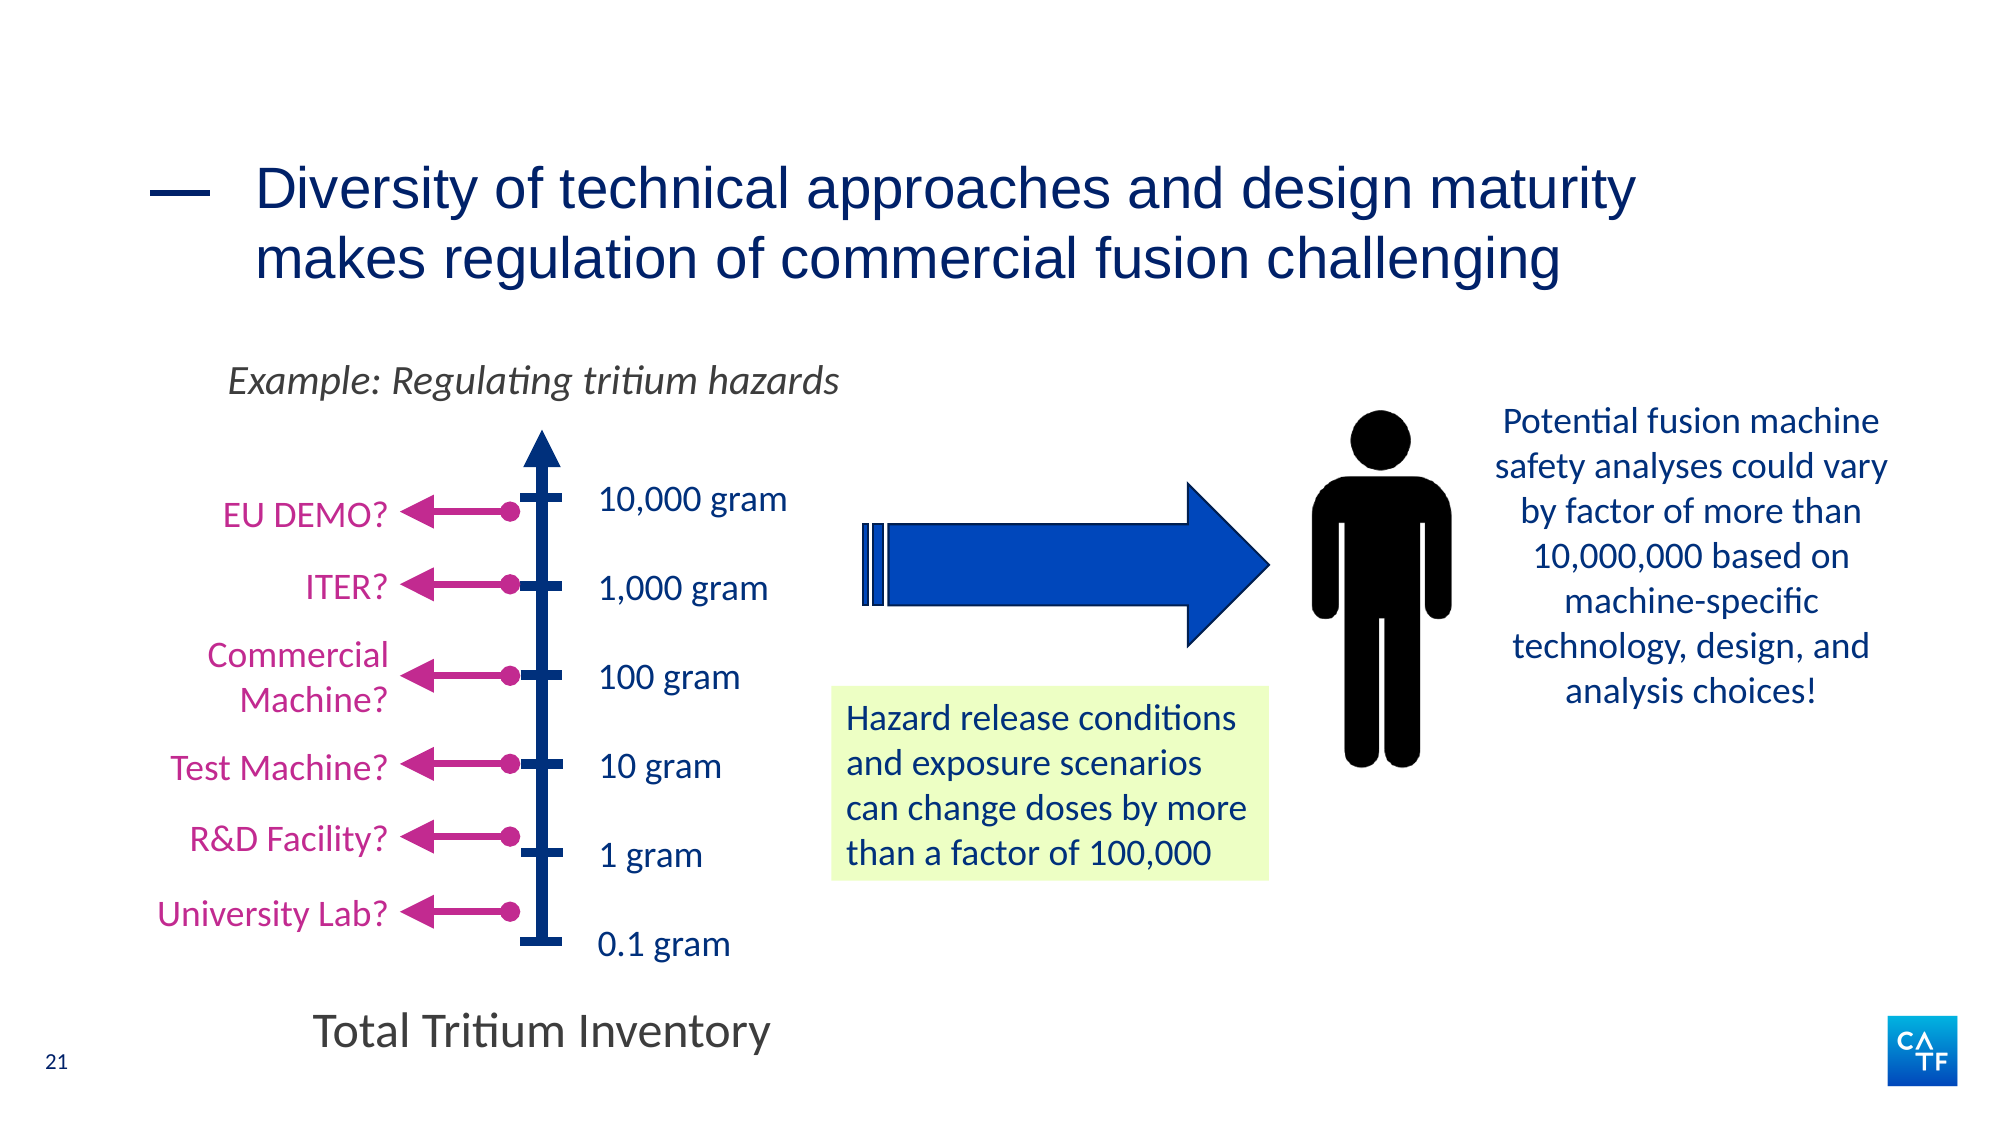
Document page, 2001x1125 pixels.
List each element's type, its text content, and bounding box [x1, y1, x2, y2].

text_box [887, 523, 1165, 607]
text_box Total Tritium Inventory [258, 989, 826, 1065]
text_box EU DEMO? [168, 482, 404, 542]
text_box 100 gram [582, 644, 811, 705]
text_box 1,000 gram [582, 555, 811, 616]
slide_number 21 [45, 1038, 118, 1099]
picture [1864, 992, 1981, 1110]
text_box Potential fusion machine safety analyses could vary by factor of more than 10,000,000 based on machine-specific technology, design, and analysis choices! [1609, 388, 1911, 719]
text_box 10,000 gram [582, 467, 811, 527]
text_box 10 gram [583, 733, 812, 794]
text_box Commercial Machine? [180, 622, 404, 728]
title Diversity of technical approaches and design maturity makes regulation of commercial fusion challenging [255, 149, 1835, 292]
text_box Example: Regulating tritium hazards [212, 345, 870, 411]
text_box R&D Facility? [109, 806, 404, 867]
picture [1165, 376, 1609, 820]
text_box Test Machine? [132, 735, 404, 795]
text_box [872, 523, 884, 606]
text_box [862, 523, 869, 606]
text_box Hazard release conditions and exposure scenarios can change doses by more than a factor of 100,000 [831, 685, 1269, 881]
text_box 1 gram [583, 822, 732, 883]
text_box University Lab? [109, 881, 404, 942]
text_box 0.1 gram [582, 911, 812, 971]
text_box ITER? [168, 554, 404, 615]
